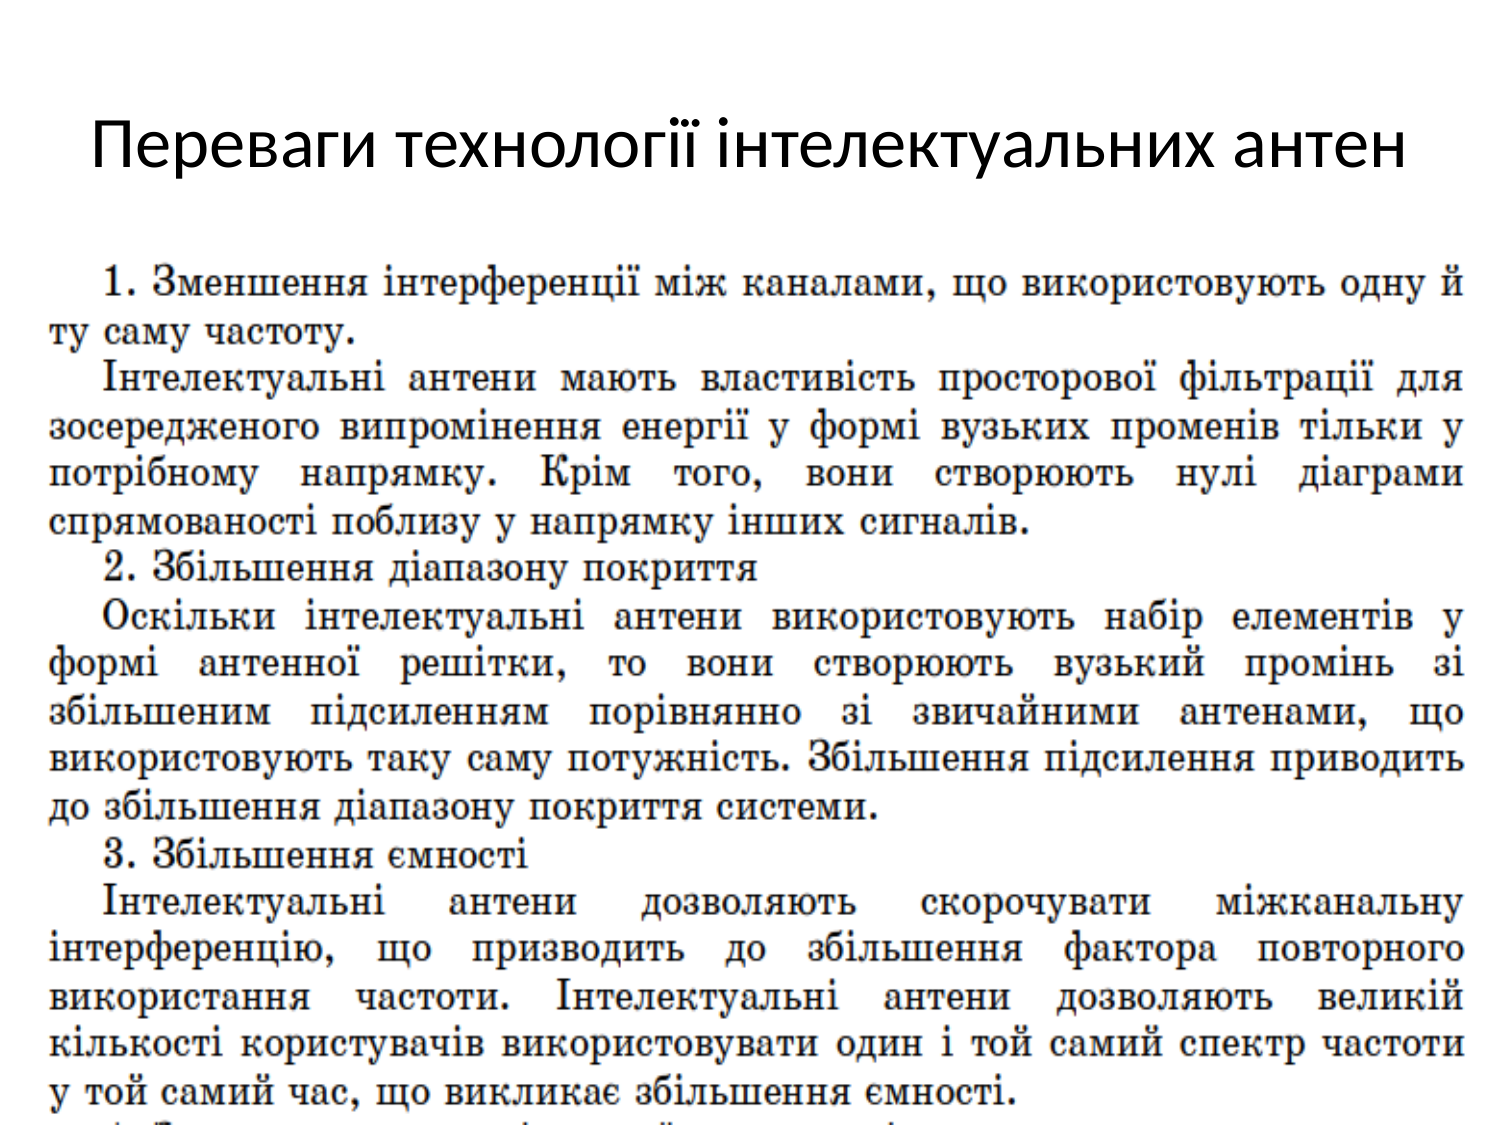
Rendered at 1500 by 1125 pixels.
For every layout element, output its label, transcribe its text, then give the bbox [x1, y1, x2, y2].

picture [29, 254, 1486, 1125]
title Переваги технології інтелектуальних антен [75, 45, 1425, 233]
